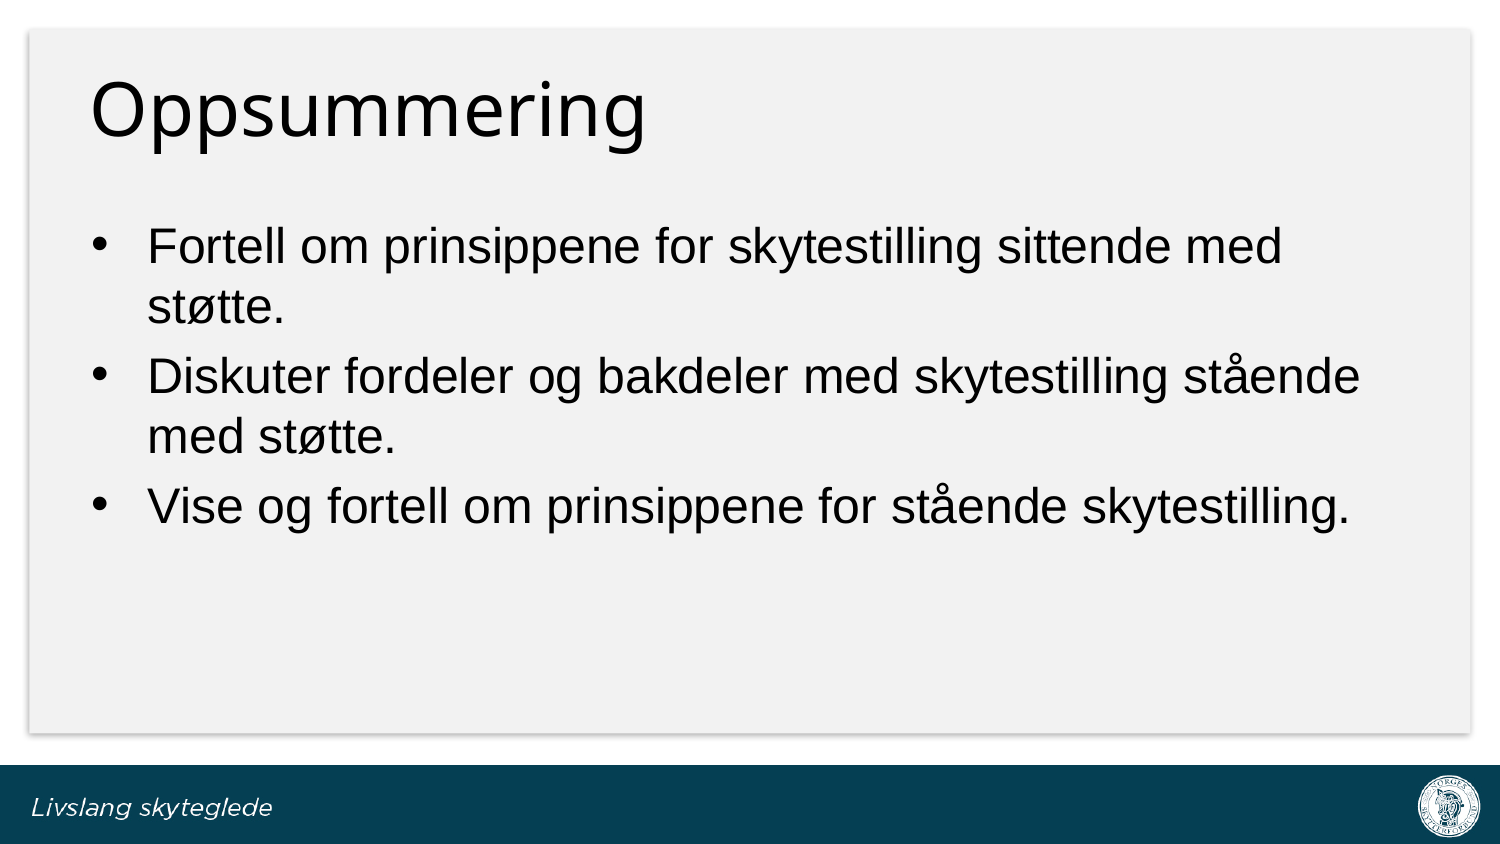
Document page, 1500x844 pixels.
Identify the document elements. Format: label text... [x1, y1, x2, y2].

title Oppsummering [75, 54, 1425, 196]
picture [169, 809, 174, 818]
subtitle Fortell om prinsippene for skytestilling sittende med støtte. Diskuter fordeler og bakdeler med skytestilling stående med støtte. Vise og fortell om prinsippene for stående skytestilling. [76, 206, 1425, 689]
picture [1419, 776, 1480, 836]
